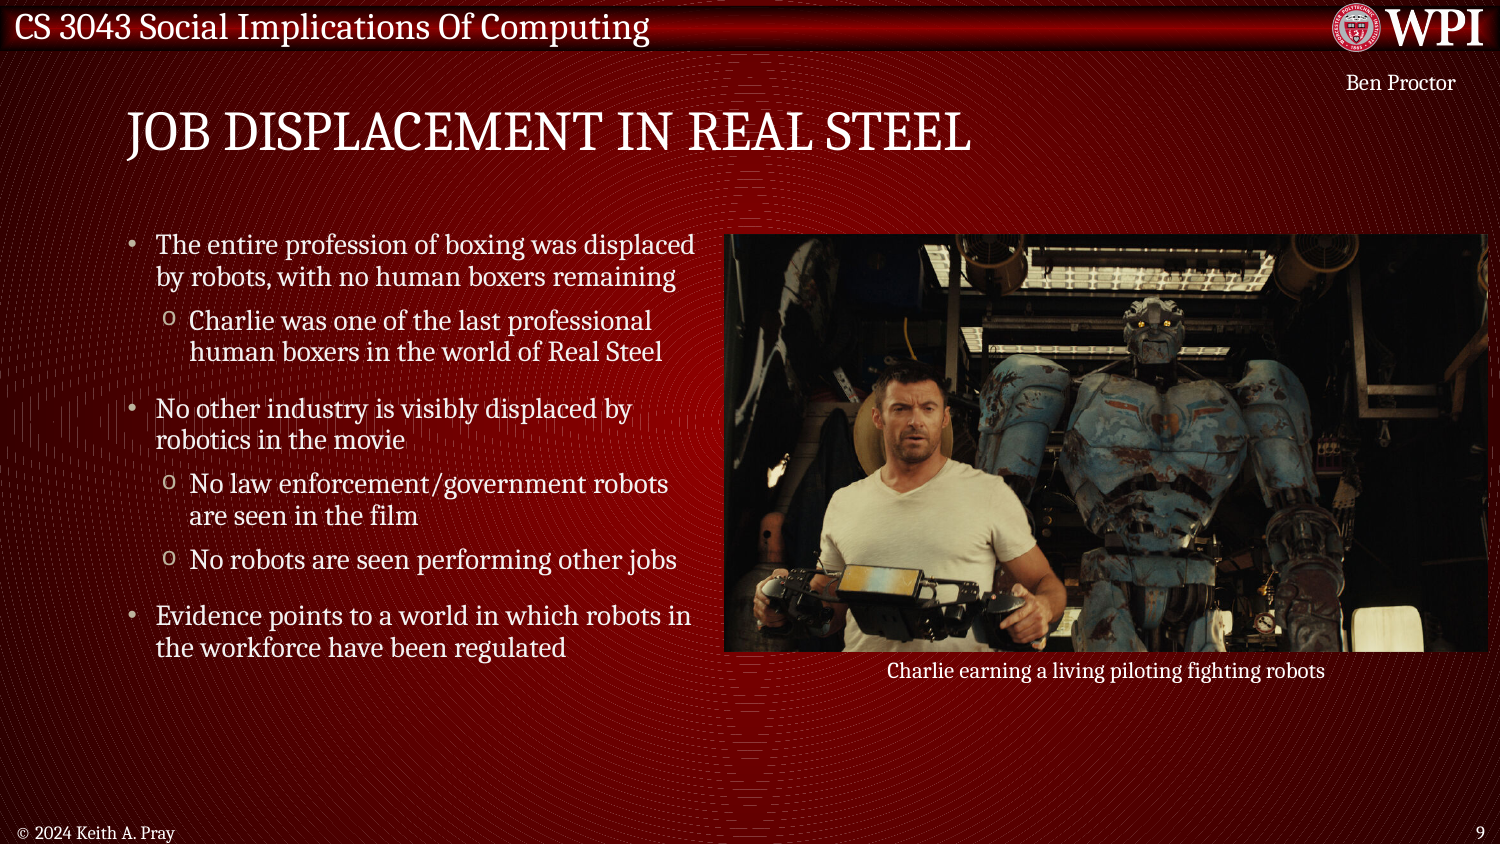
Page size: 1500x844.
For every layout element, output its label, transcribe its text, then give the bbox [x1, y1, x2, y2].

footer © 2024 Keith A. Pray [0, 819, 913, 844]
text_box Charlie earning a living piloting fighting robots [872, 668, 1341, 691]
picture [1332, 3, 1483, 52]
picture [724, 233, 1489, 653]
list The entire profession of boxing was displaced by robots, with no human boxers remaining Charlie was one of the last professional human boxers in the world of Real Steel No other industry is visibly displaced by robotics in the movie No law enforcement/government robots are seen in the film No robots are seen performing other jobs Evidence points to a world in which robots in the workforce have been regulated [112, 221, 725, 772]
text_box Ben Proctor [1208, 59, 1472, 103]
slide_number 9 [1397, 819, 1500, 844]
title Job displacement in real steel [112, 59, 1388, 210]
